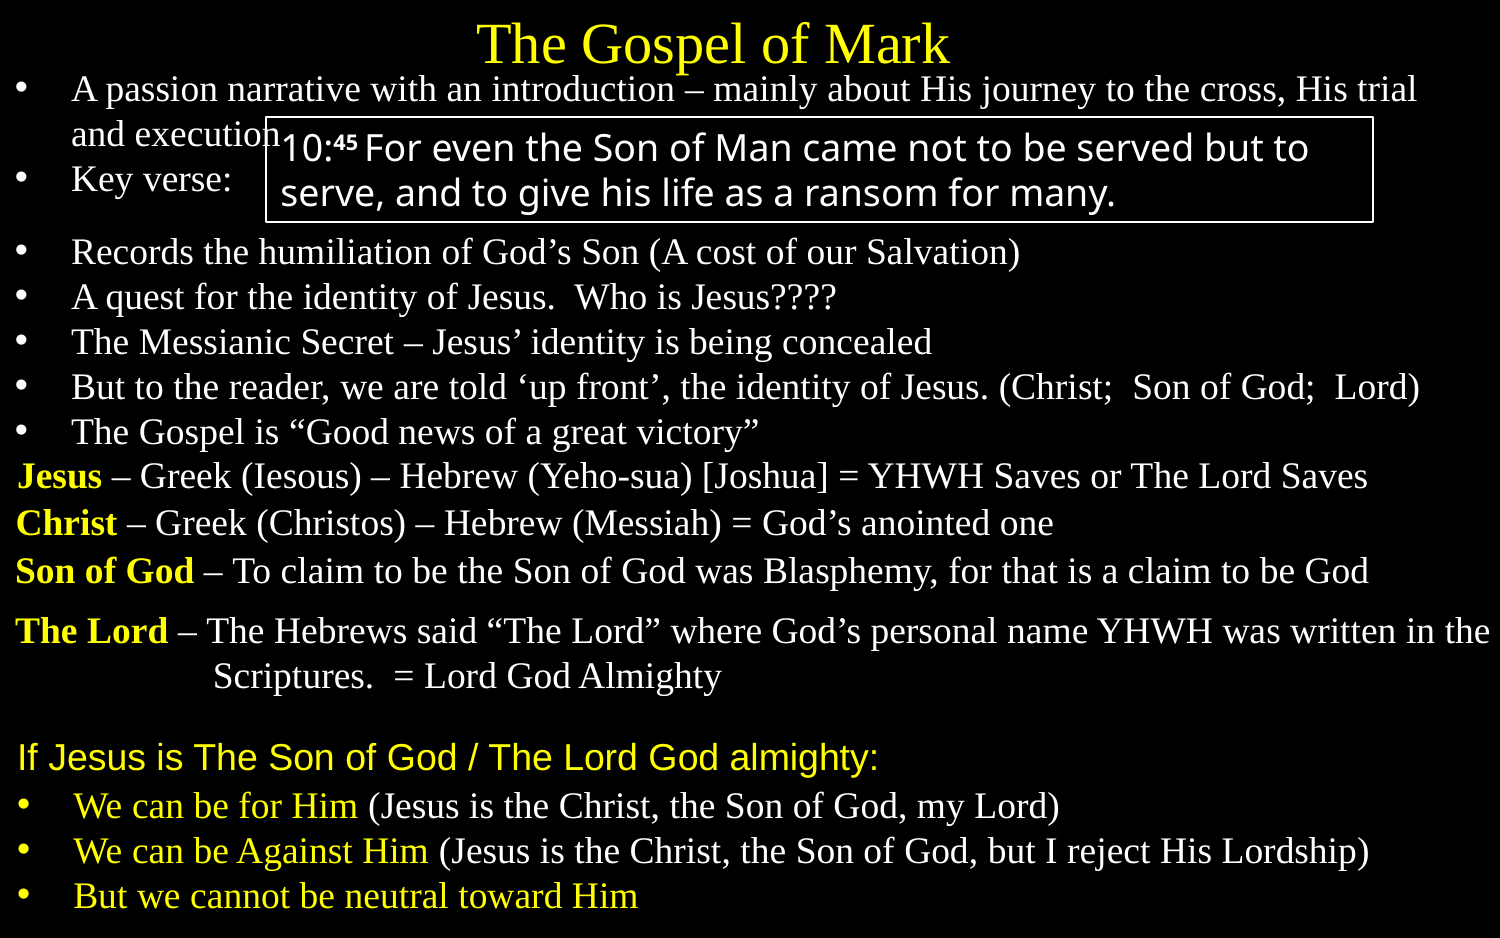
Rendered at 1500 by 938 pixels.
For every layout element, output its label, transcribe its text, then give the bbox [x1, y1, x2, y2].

text_box Christ – Greek (Christos) – Hebrew (Messiah) = God’s anointed one [0, 490, 1500, 538]
text_box 10:45 For even the Son of Man came not to be served but to serve, and to give his life as a ransom for many. [265, 116, 1373, 219]
text_box Jesus – Greek (Iesous) – Hebrew (Yeho-sua) [Joshua] = YHWH Saves or The Lord Saves [2, 443, 1500, 490]
text_box If Jesus is The Son of God / The Lord God almighty: [2, 725, 1408, 773]
text_box The Lord – The Hebrews said “The Lord” where God’s personal name YHWH was written in the Scriptures. = Lord God Almighty [0, 598, 1500, 704]
text_box Son of God – To claim to be the Son of God was Blasphemy, for that is a claim to be God [0, 538, 1500, 598]
text_box A passion narrative with an introduction – mainly about His journey to the cross, His trial and execution Key verse: [0, 56, 1497, 206]
text_box We can be for Him (Jesus is the Christ, the Son of God, my Lord) We can be Against Him (Jesus is the Christ, the Son of God, but I reject His Lordship) But we cannot be neutral toward Him [2, 773, 1497, 924]
text_box The Gospel of Mark [100, 0, 1327, 83]
text_box Records the humiliation of God’s Son (A cost of our Salvation) A quest for the identity of Jesus. Who is Jesus???? The Messianic Secret – Jesus’ identity is being concealed But to the reader, we are told ‘up front’, the identity of Jesus. (Christ; Son of God; Lord) The Gospel is “Good news of a great victory” [0, 219, 1497, 460]
